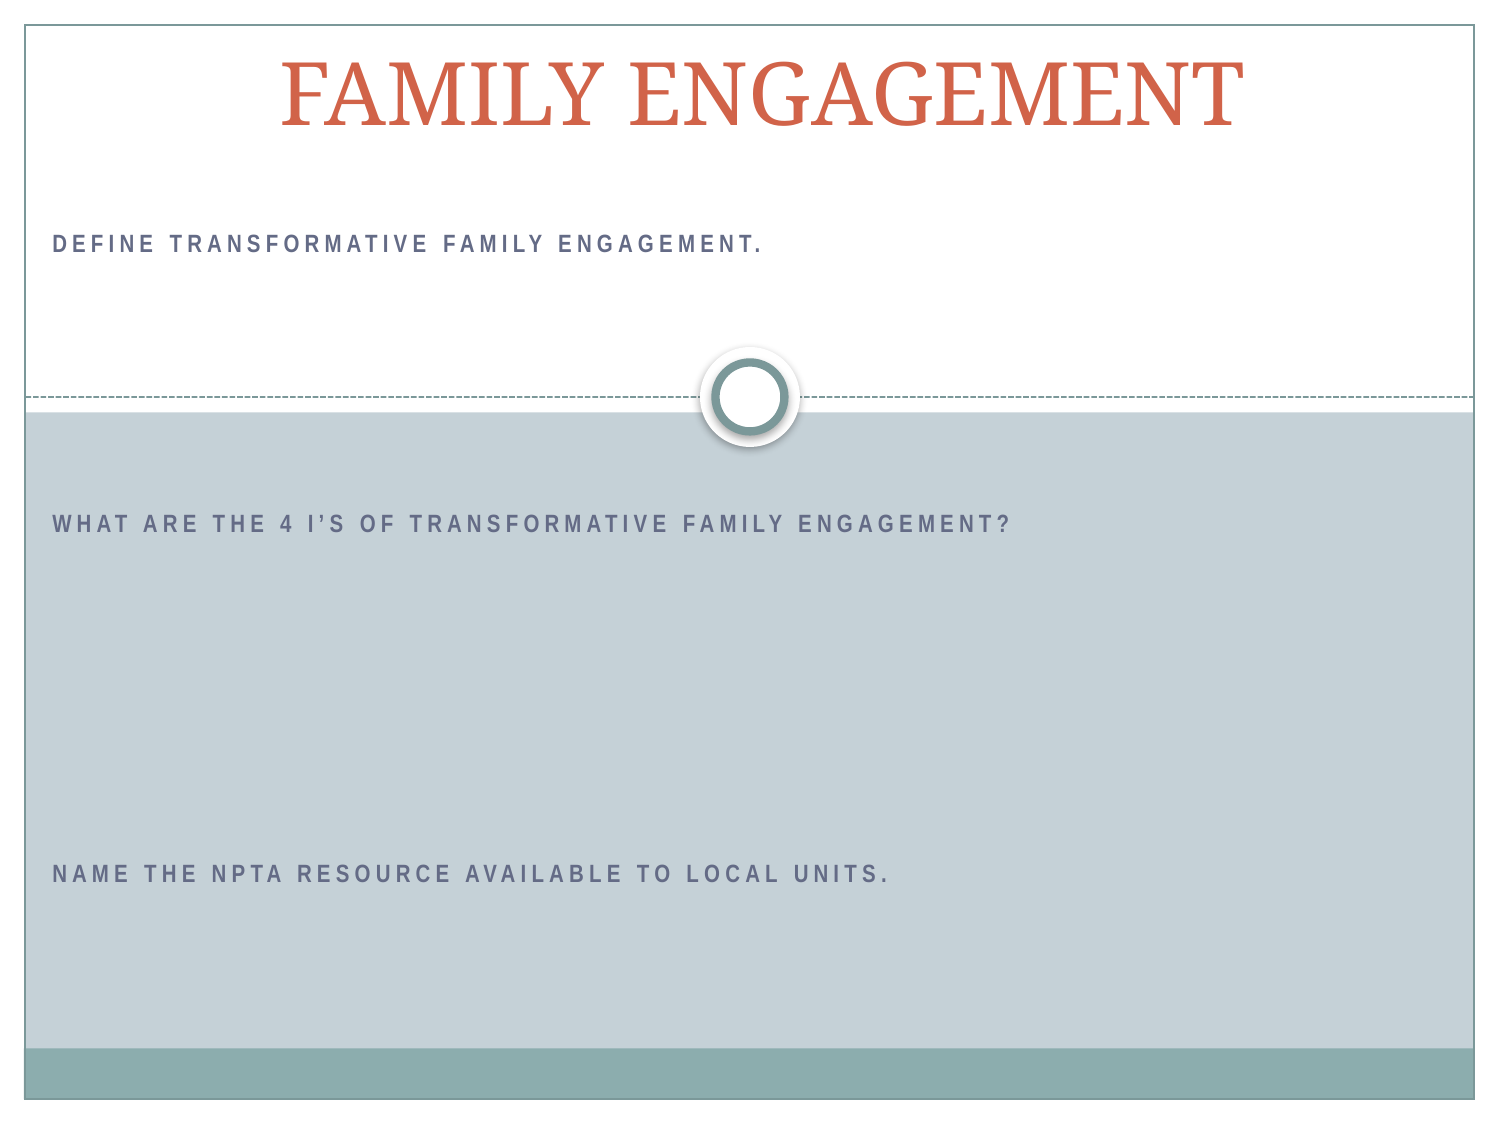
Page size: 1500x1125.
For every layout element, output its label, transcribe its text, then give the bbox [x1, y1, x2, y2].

title FAMILY ENGAGEMENT [37, 12, 1488, 150]
subtitle Define Transformative Family Engagement. What are the 4 I’s of Transformative Family Engagement? Name the NPTA resource available to local units. [37, 174, 1500, 1075]
